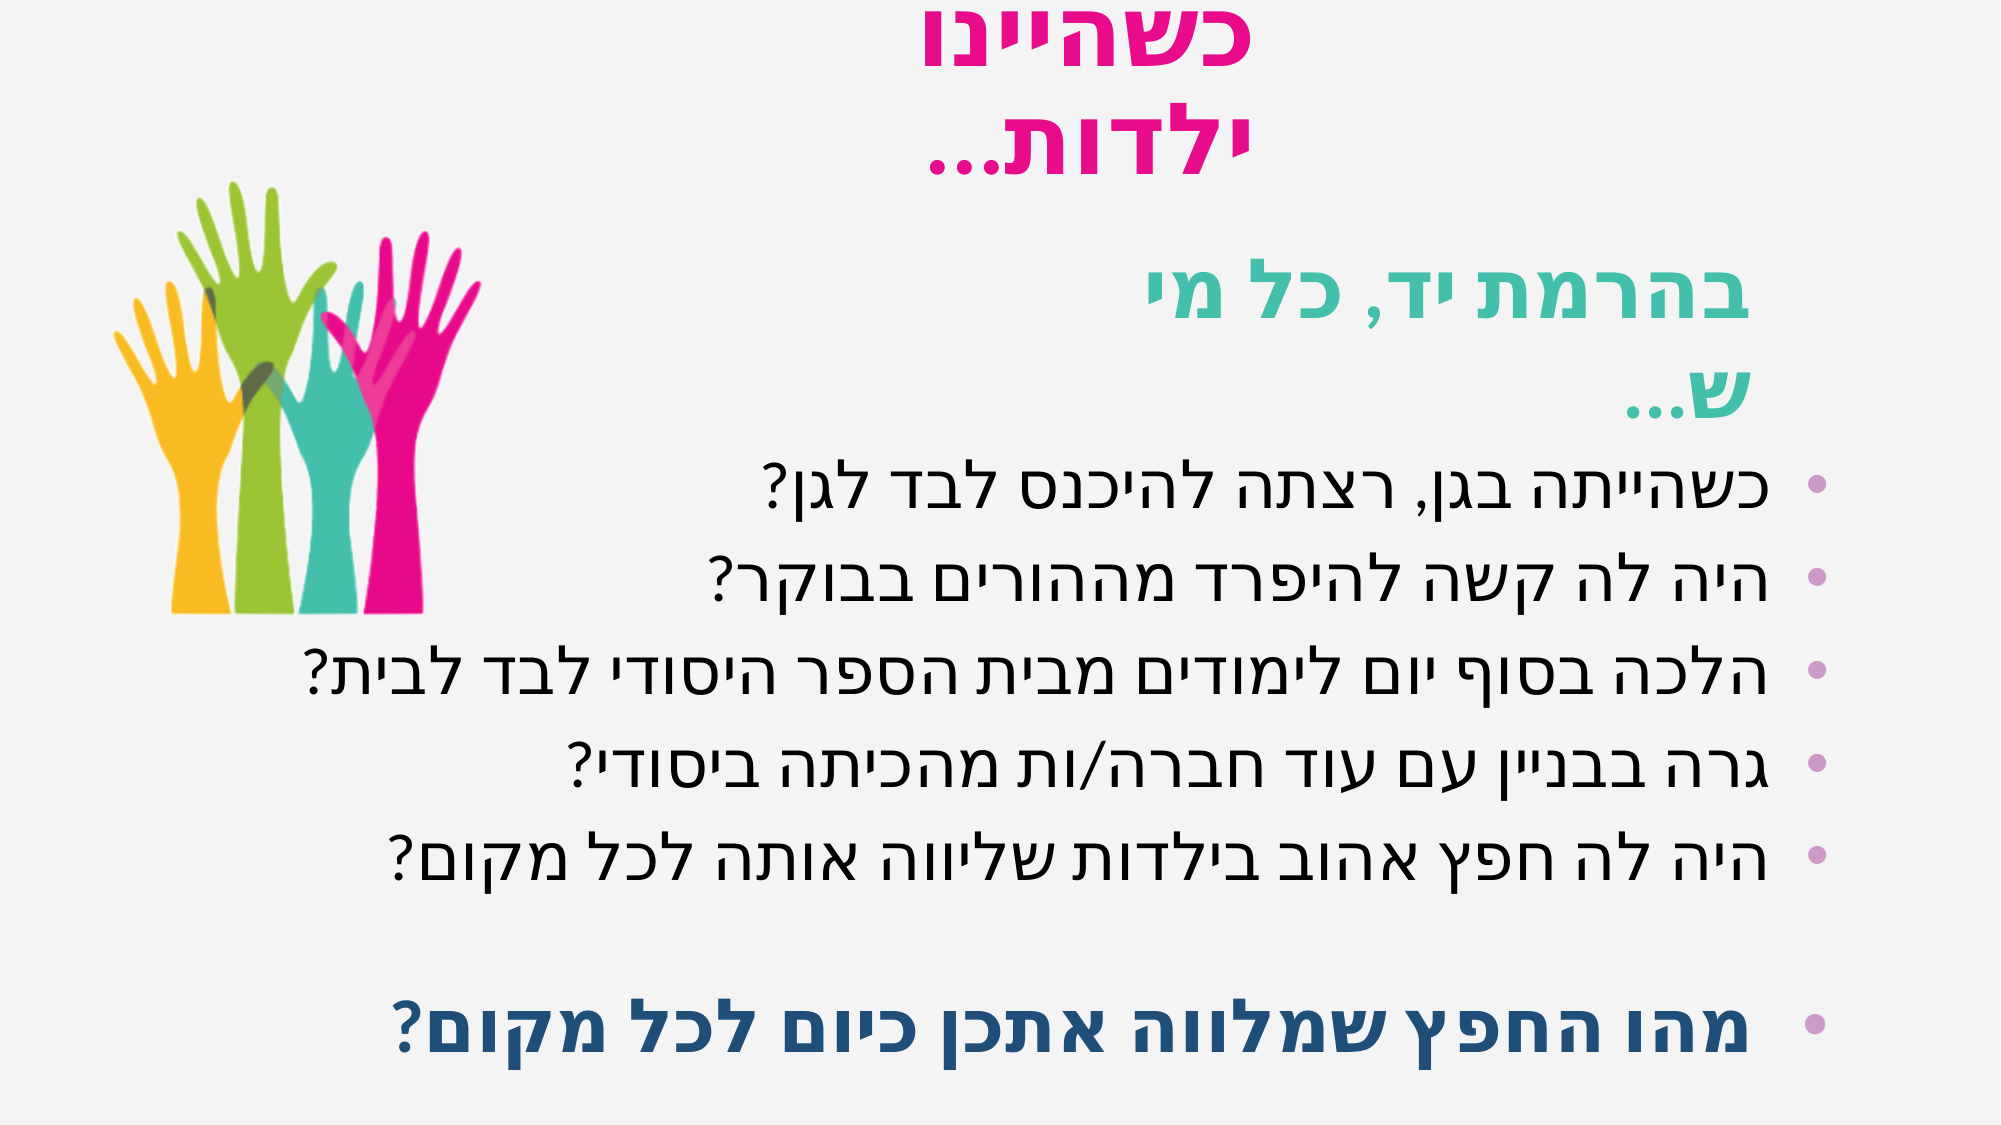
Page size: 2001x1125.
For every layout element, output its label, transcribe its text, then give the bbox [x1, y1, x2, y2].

title כשהיינו ילדות... [646, 0, 1272, 197]
list כשהייתה בגן, רצתה להיכנס לבד לגן? היה לה קשה להיפרד מההורים בבוקר? הלכה בסוף יום לימודים מבית הספר היסודי לבד לבית? גרה בבניין עם עוד חברה/ות מהכיתה ביסודי? היה לה חפץ אהוב בילדות שליווה אותה לכל מקום? מהו החפץ שמלווה אתכן כיום לכל מקום? [137, 443, 1863, 1125]
text_box בהרמת יד, כל מי ש... [999, 228, 1767, 443]
picture [64, 159, 518, 661]
